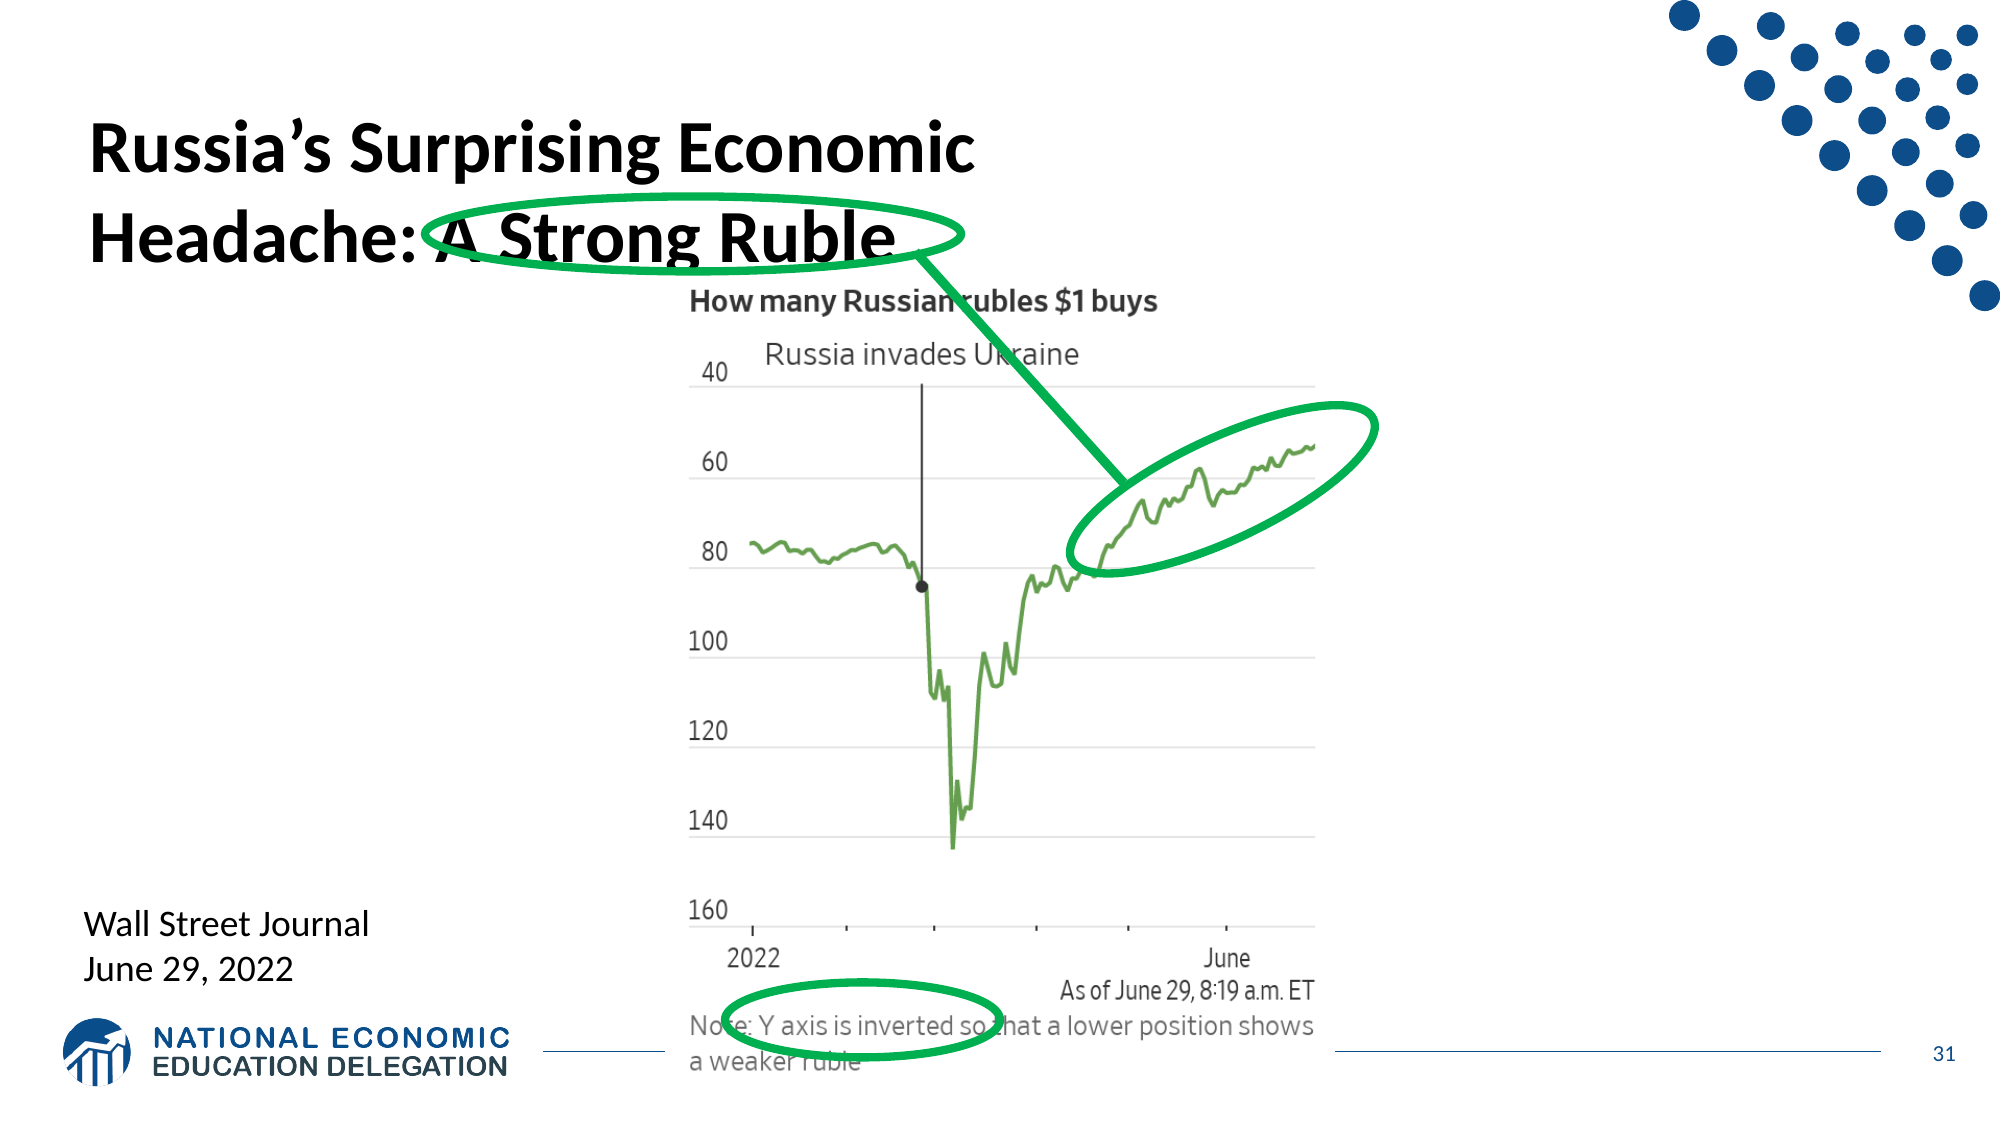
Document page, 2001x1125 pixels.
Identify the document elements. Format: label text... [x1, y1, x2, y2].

text_box Russia’s Surprising Economic Headache: A Strong Ruble [74, 0, 1050, 285]
text_box [423, 195, 963, 273]
picture [665, 271, 1335, 1082]
text_box Wall Street Journal June 29, 2022 [68, 892, 425, 997]
text_box [1335, 404, 1376, 482]
slide_number 31 [1521, 1022, 1972, 1082]
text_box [915, 251, 1124, 483]
picture [55, 1013, 520, 1091]
